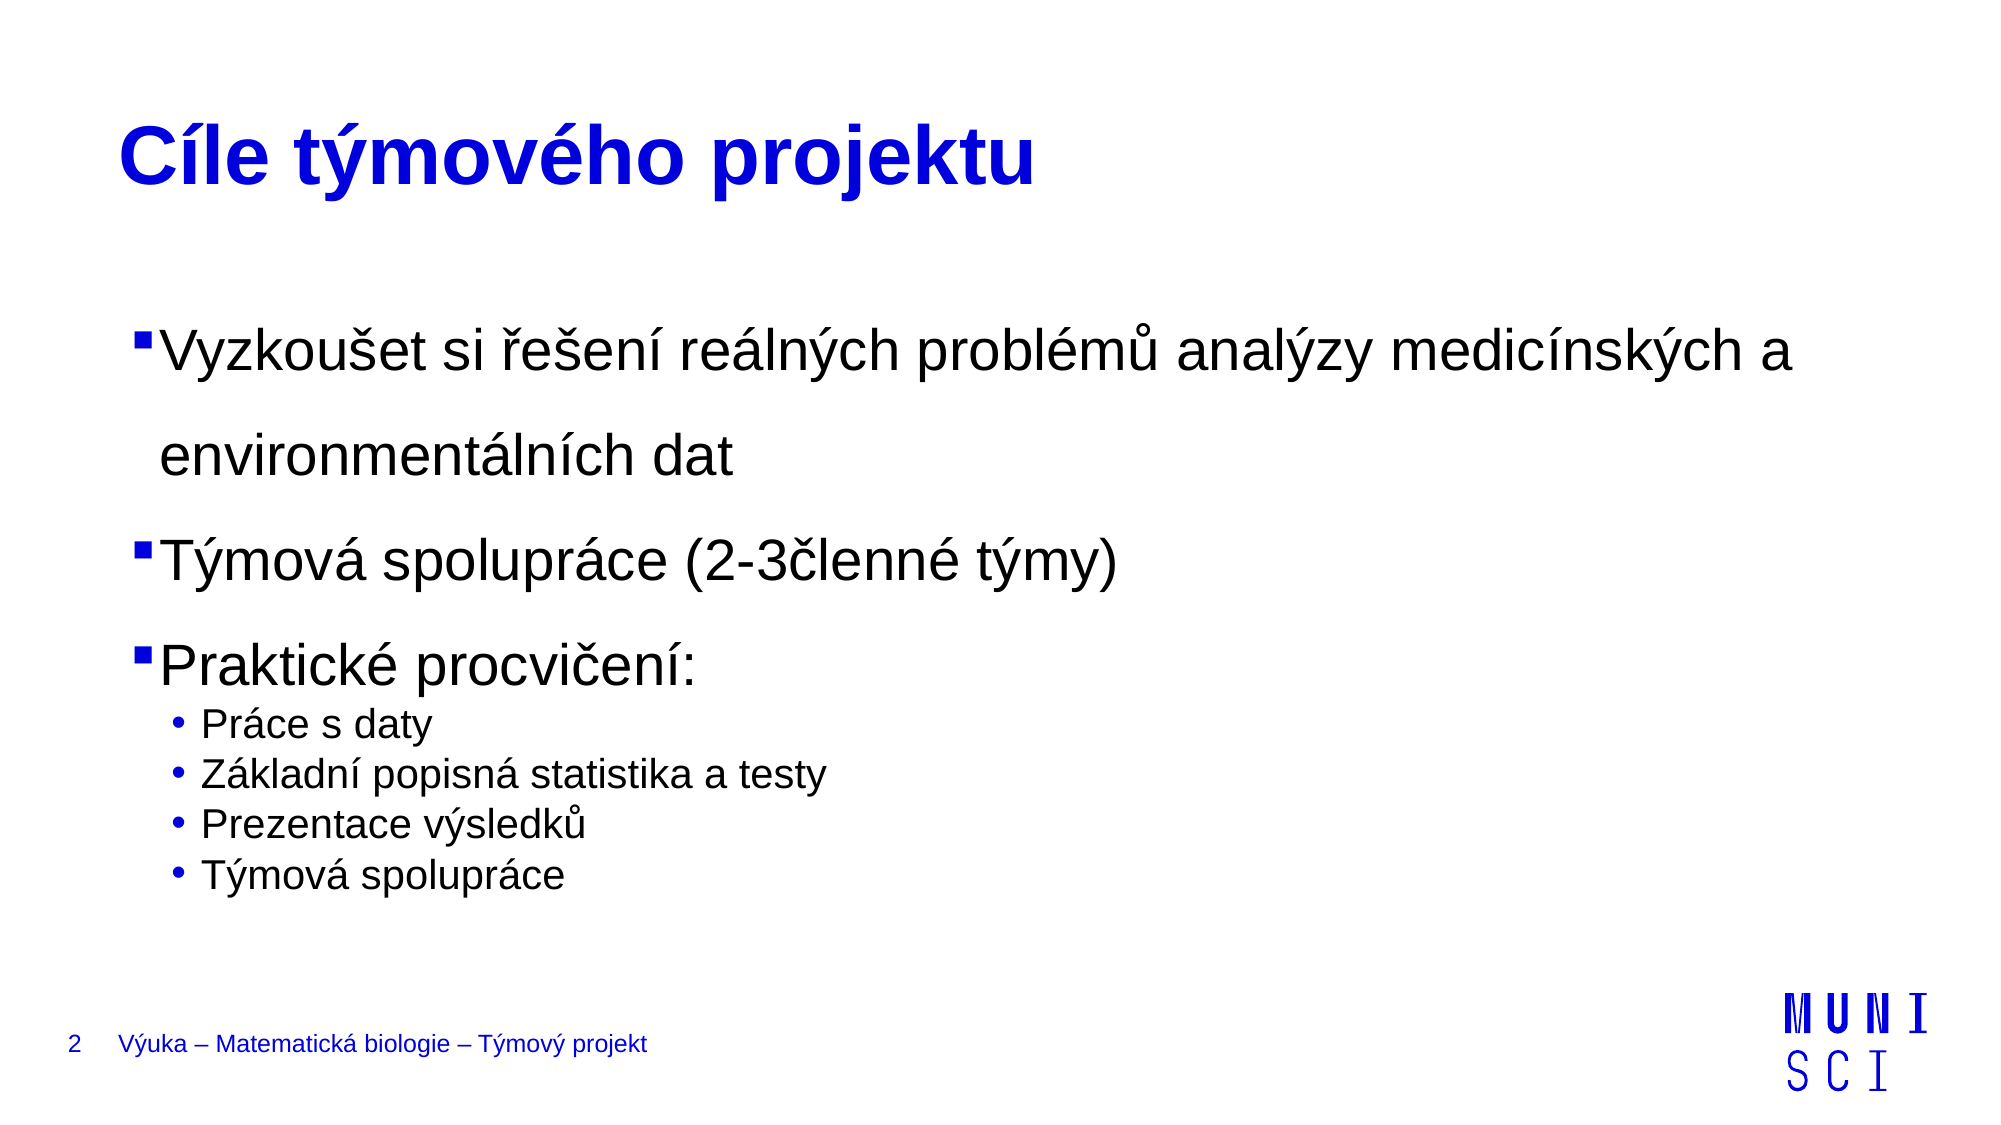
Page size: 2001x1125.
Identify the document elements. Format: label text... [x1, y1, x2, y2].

slide_number 2 [67, 1021, 110, 1063]
list Vyzkoušet si řešení reálných problémů analýzy medicínských a environmentálních dat Týmová spolupráce (2-3členné týmy) Praktické procvičení: Práce s daty Základní popisná statistika a testy Prezentace výsledků Týmová spolupráce [118, 277, 1883, 957]
title Cíle týmového projektu [118, 118, 1883, 193]
footer Výuka – Matematická biologie – Týmový projekt [118, 1021, 1418, 1063]
